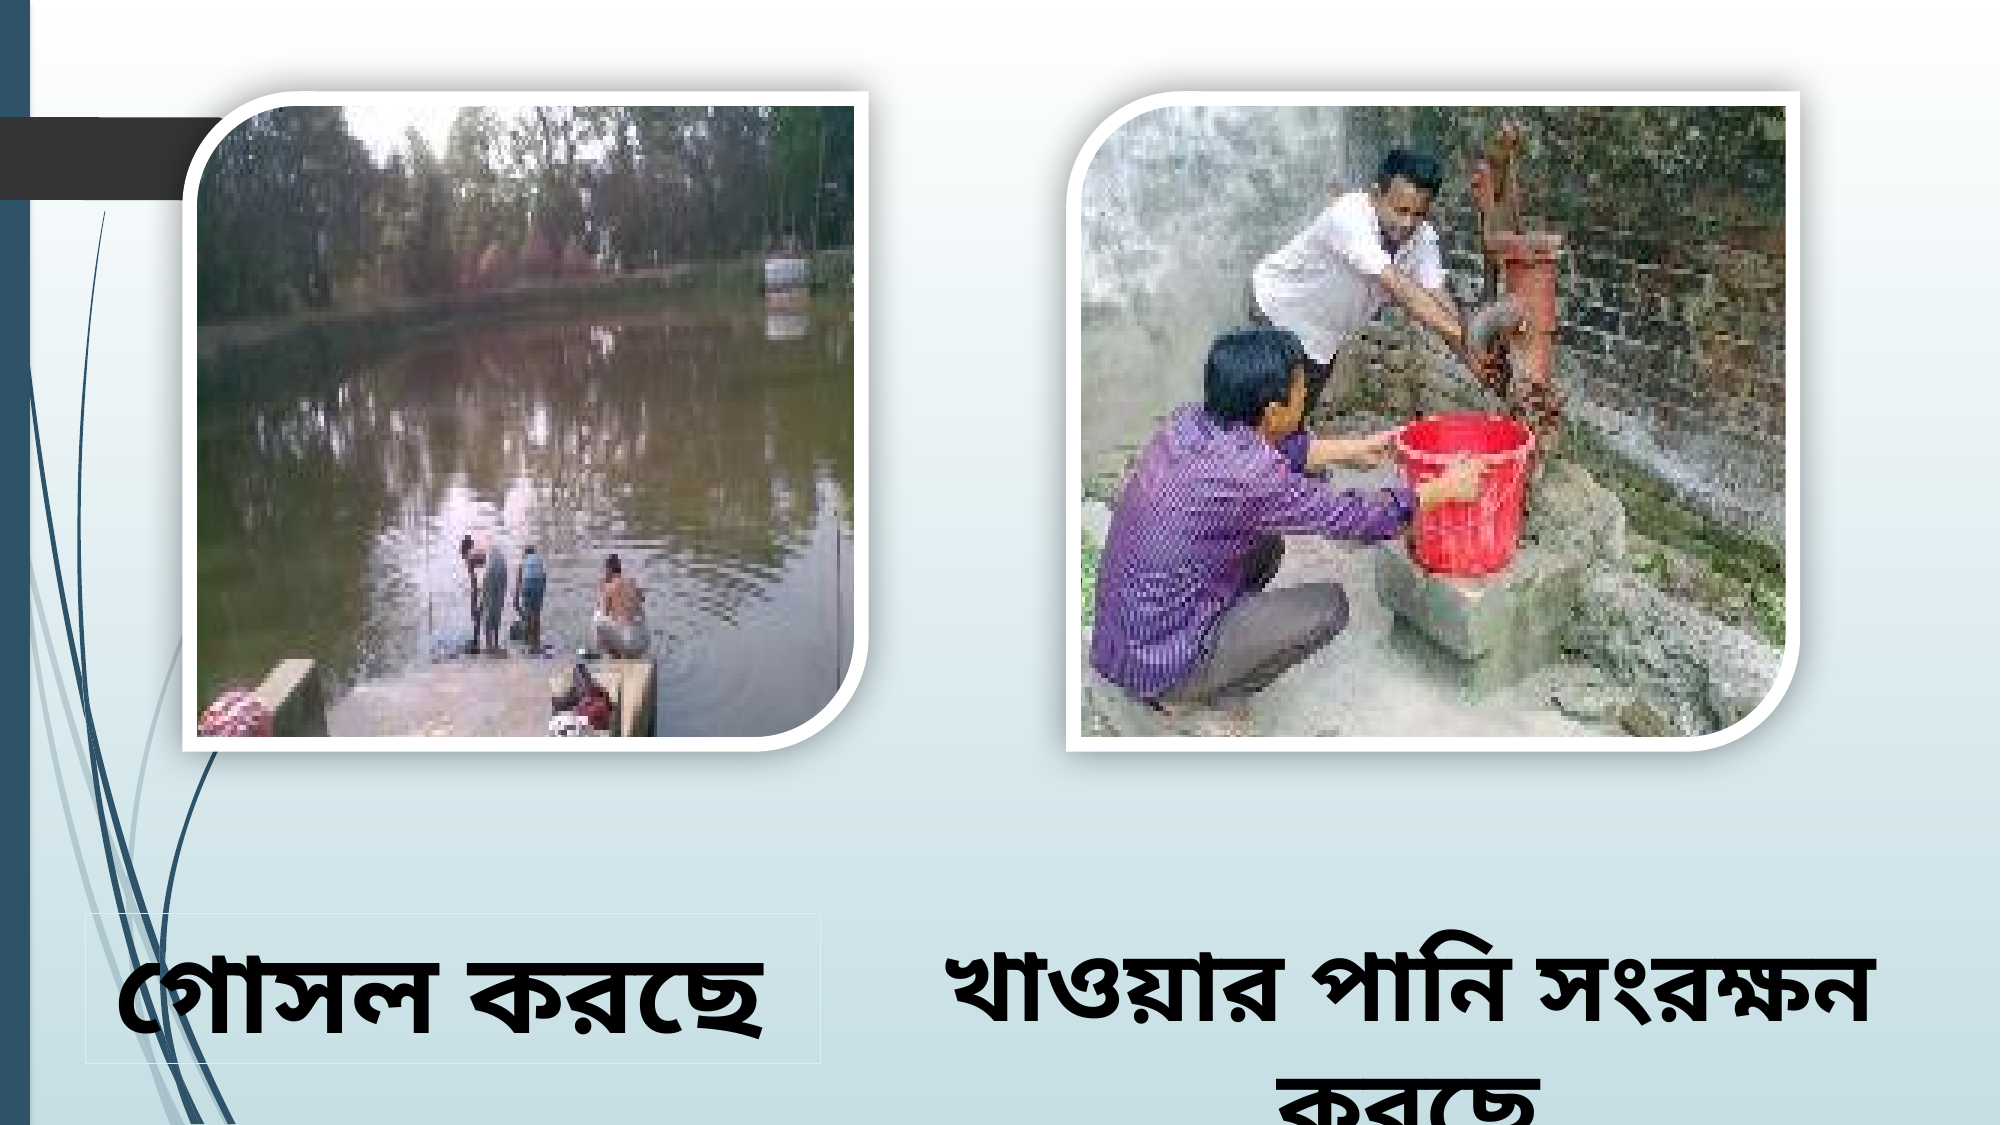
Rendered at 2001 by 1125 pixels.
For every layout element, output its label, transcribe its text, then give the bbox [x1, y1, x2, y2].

text_box গোসল করছে [85, 913, 821, 1064]
picture [1073, 98, 1794, 745]
text_box খাওয়ার পানি সংরক্ষন করছে [861, 913, 1957, 1125]
picture [189, 98, 862, 745]
